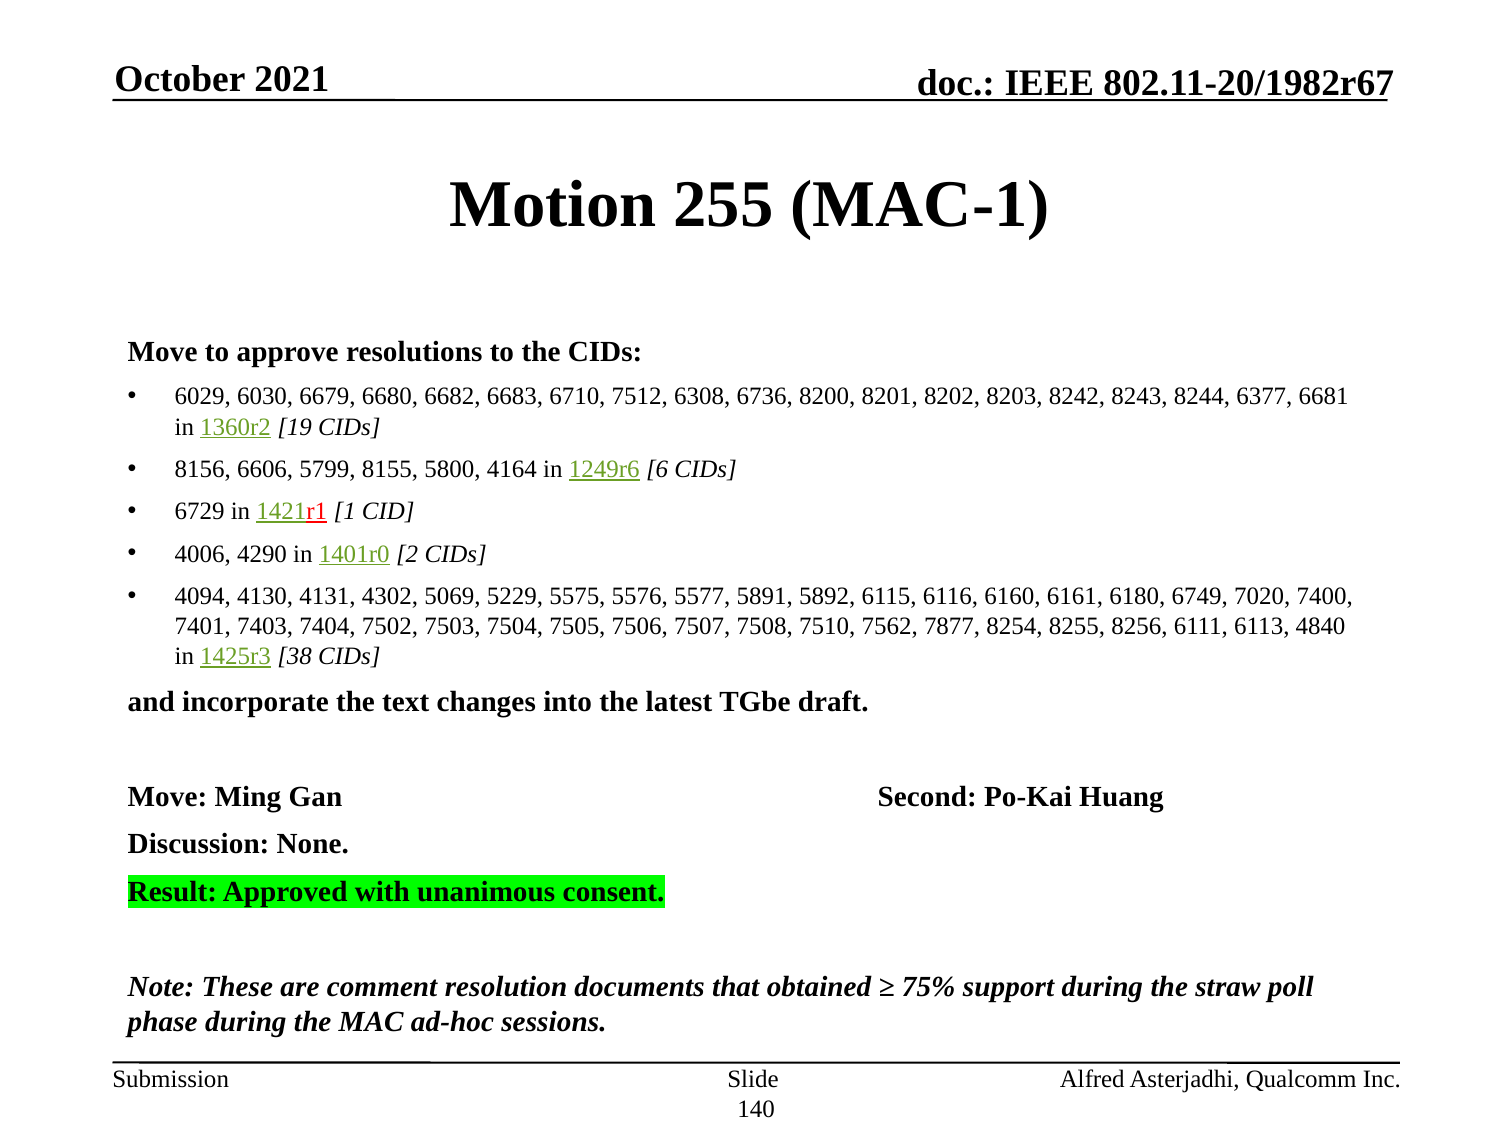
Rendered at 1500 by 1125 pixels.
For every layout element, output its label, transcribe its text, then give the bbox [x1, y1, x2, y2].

list Move to approve resolutions to the CIDs: 6029, 6030, 6679, 6680, 6682, 6683, 6710, 7512, 6308, 6736, 8200, 8201, 8202, 8203, 8242, 8243, 8244, 6377, 6681 in 1360r2 [19 CIDs] 8156, 6606, 5799, 8155, 5800, 4164 in 1249r6 [6 CIDs] 6729 in 1421r1 [1 CID] 4006, 4290 in 1401r0 [2 CIDs] 4094, 4130, 4131, 4302, 5069, 5229, 5575, 5576, 5577, 5891, 5892, 6115, 6116, 6160, 6161, 6180, 6749, 7020, 7400, 7401, 7403, 7404, 7502, 7503, 7504, 7505, 7506, 7507, 7508, 7510, 7562, 7877, 8254, 8255, 8256, 6111, 6113, 4840 in 1425r3 [38 CIDs] and incorporate the text changes into the latest TGbe draft. Move: Ming Gan Second: Po-Kai Huang Discussion: None. Result: Approved with unanimous consent. Note: These are comment resolution documents that obtained ≥ 75% support during the straw poll phase during the MAC ad-hoc sessions. [112, 324, 1388, 1063]
title Motion 255 (MAC-1) [112, 112, 1388, 288]
slide_number Slide 140 [712, 1061, 800, 1123]
footer Alfred Asterjadhi, Qualcomm Inc. [878, 1061, 1402, 1093]
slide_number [114, 54, 423, 100]
